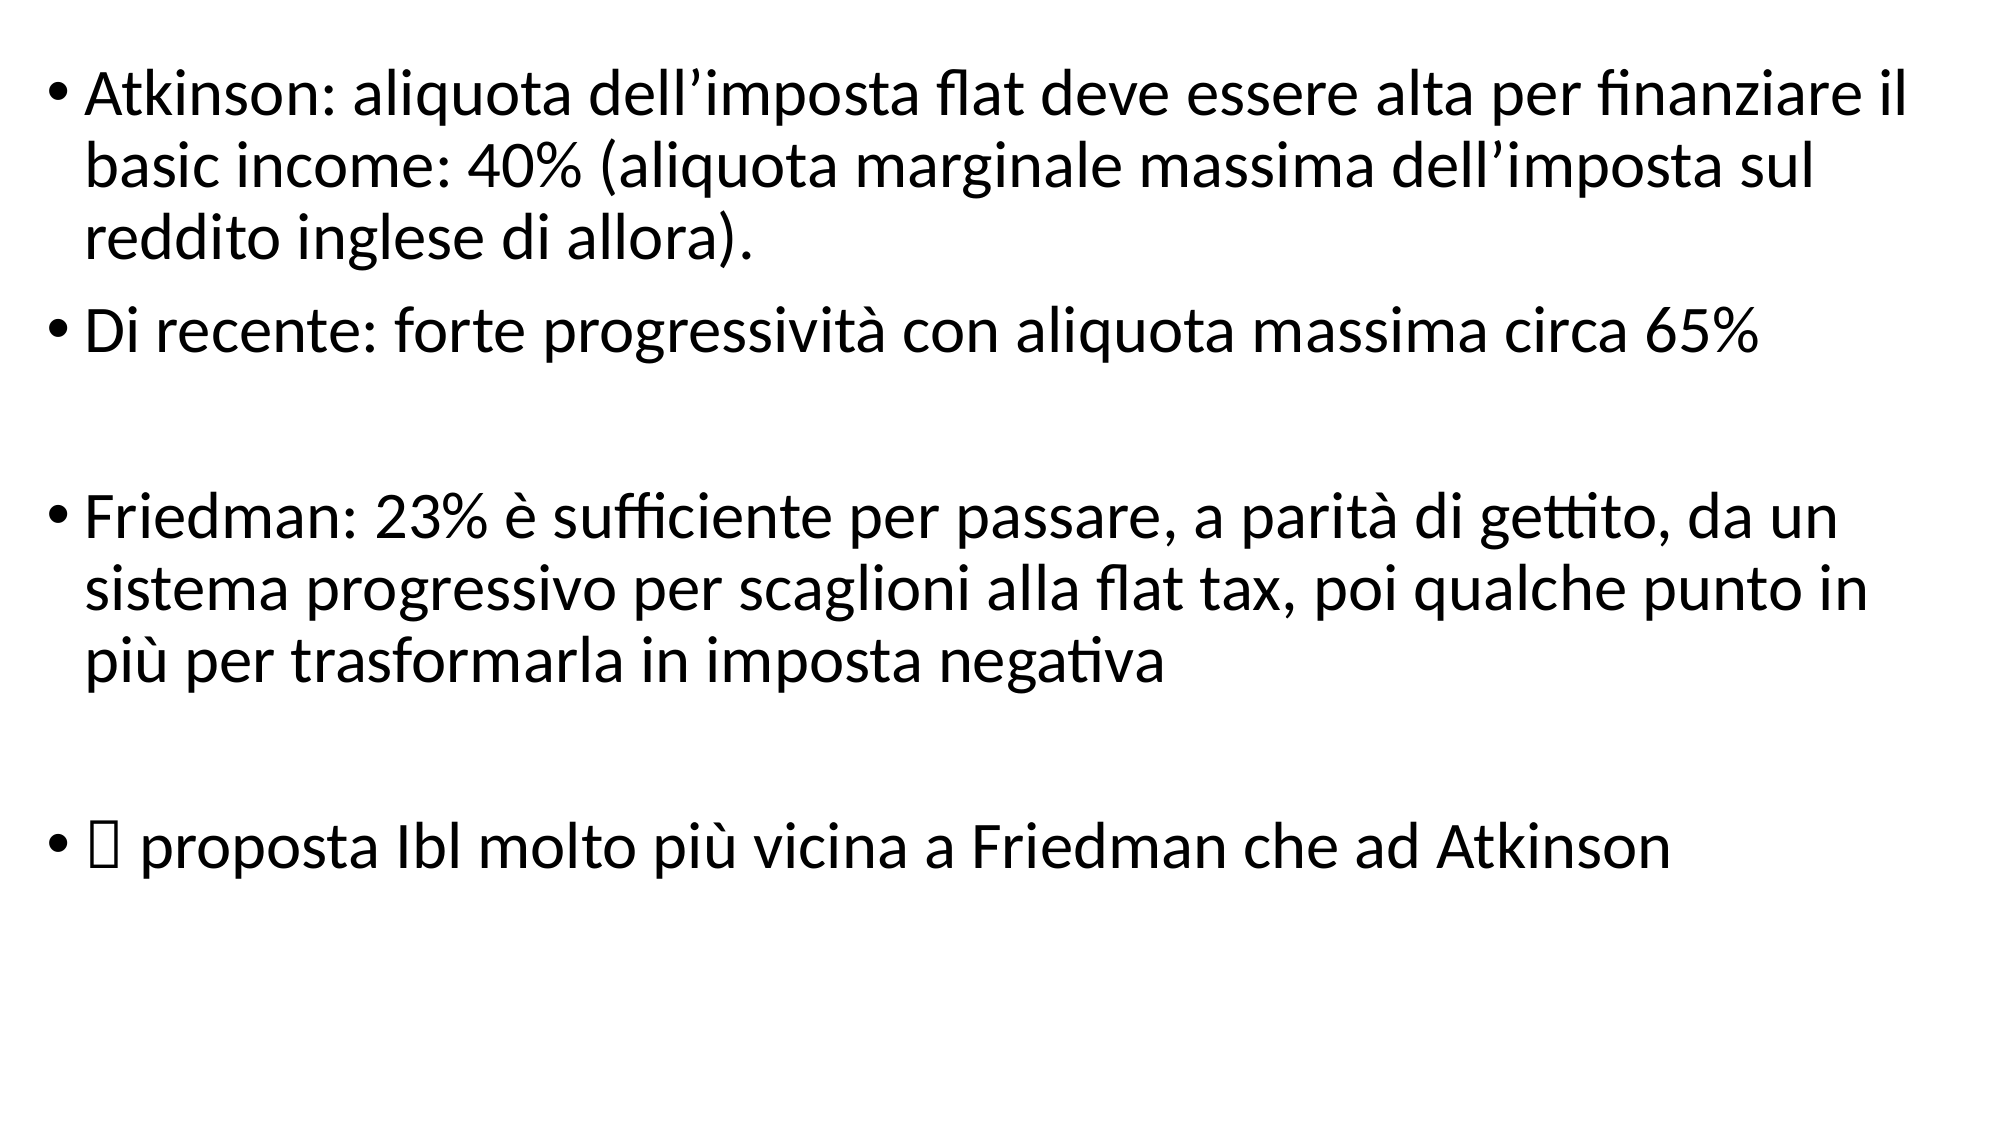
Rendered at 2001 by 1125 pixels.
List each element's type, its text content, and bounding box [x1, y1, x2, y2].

list Atkinson: aliquota dell’imposta flat deve essere alta per finanziare il basic income: 40% (aliquota marginale massima dell’imposta sul reddito inglese di allora). Di recente: forte progressività con aliquota massima circa 65% Friedman: 23% è sufficiente per passare, a parità di gettito, da un sistema progressivo per scaglioni alla flat tax, poi qualche punto in più per trasformarla in imposta negativa  proposta Ibl molto più vicina a Friedman che ad Atkinson [31, 50, 1971, 1014]
